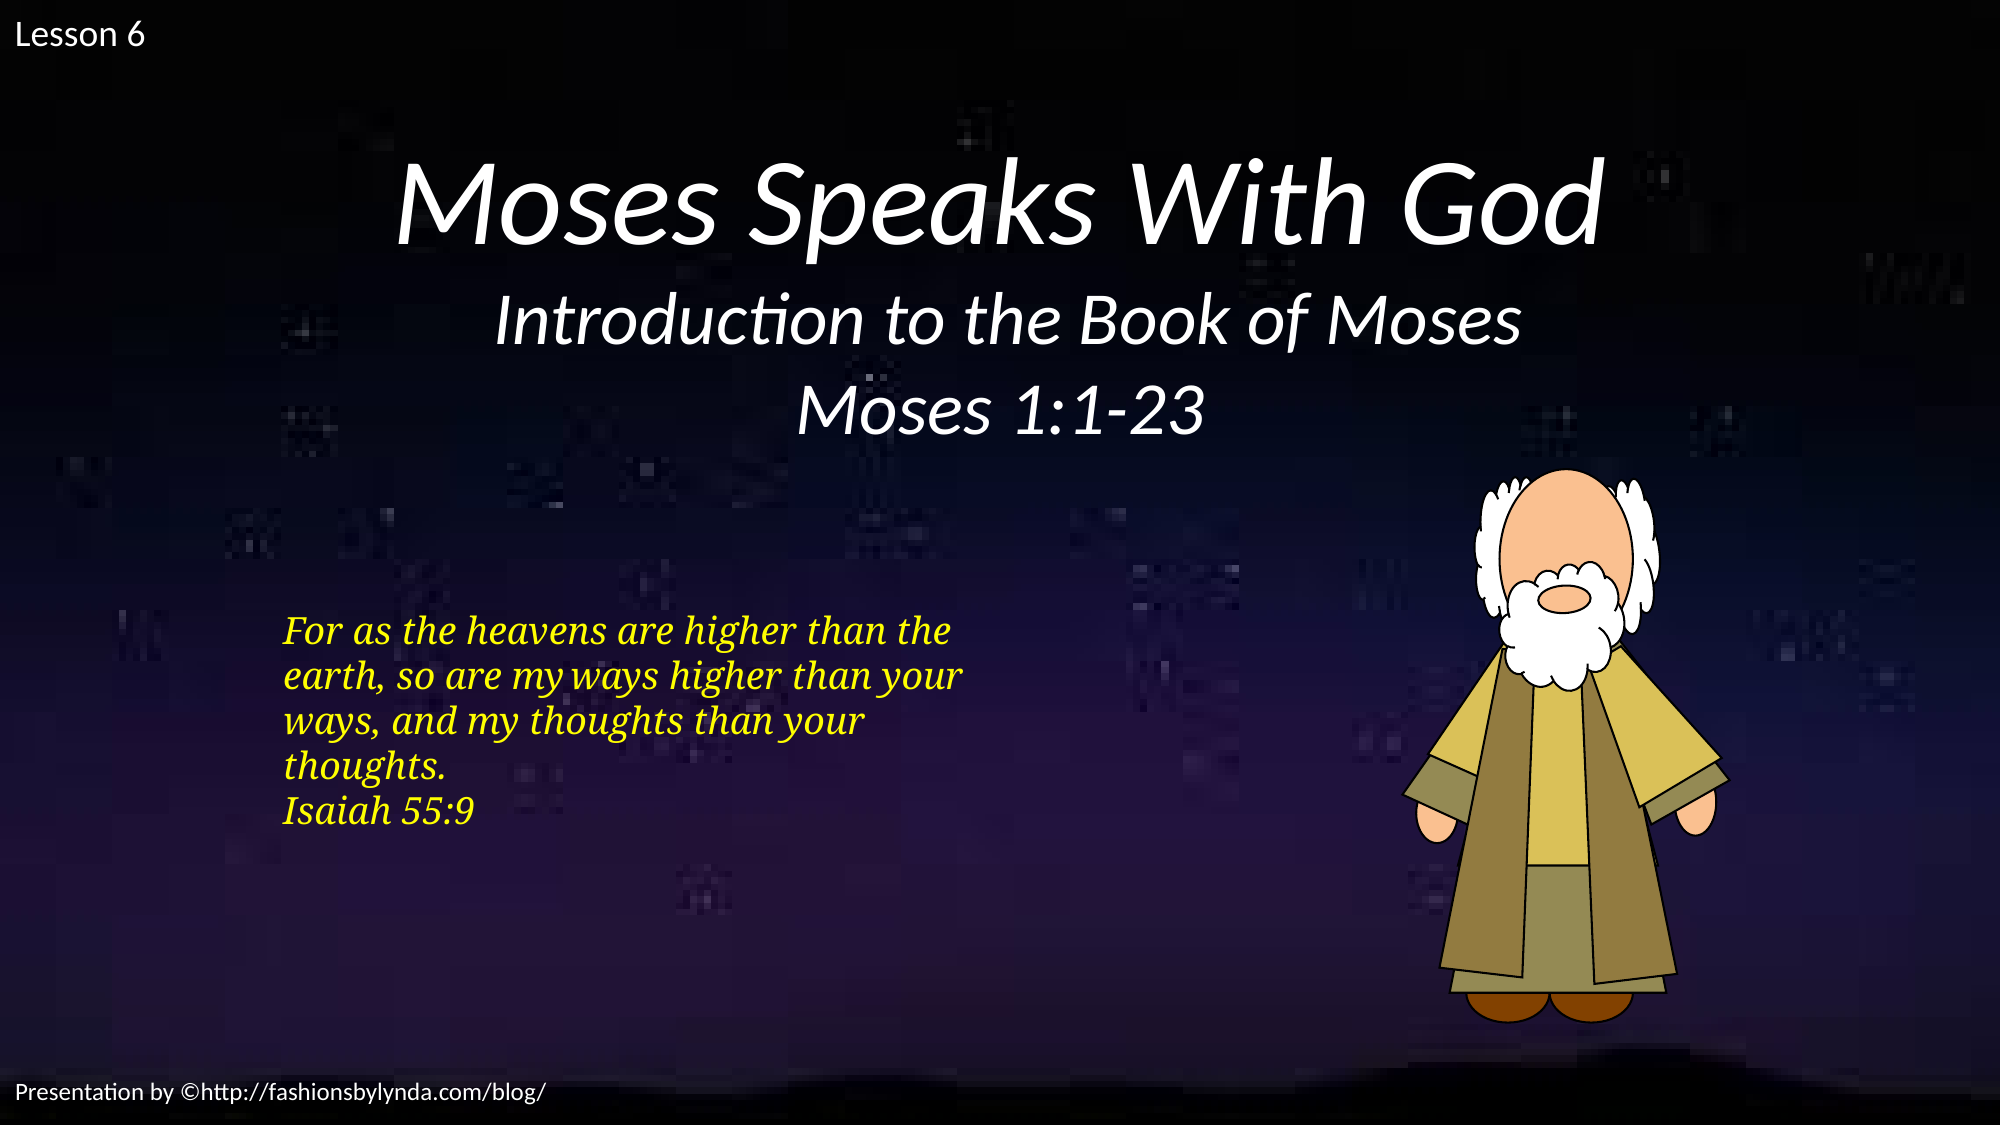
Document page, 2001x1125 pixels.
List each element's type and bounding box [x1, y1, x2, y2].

picture [0, 0, 2000, 1125]
text_box [1416, 469, 1717, 1023]
